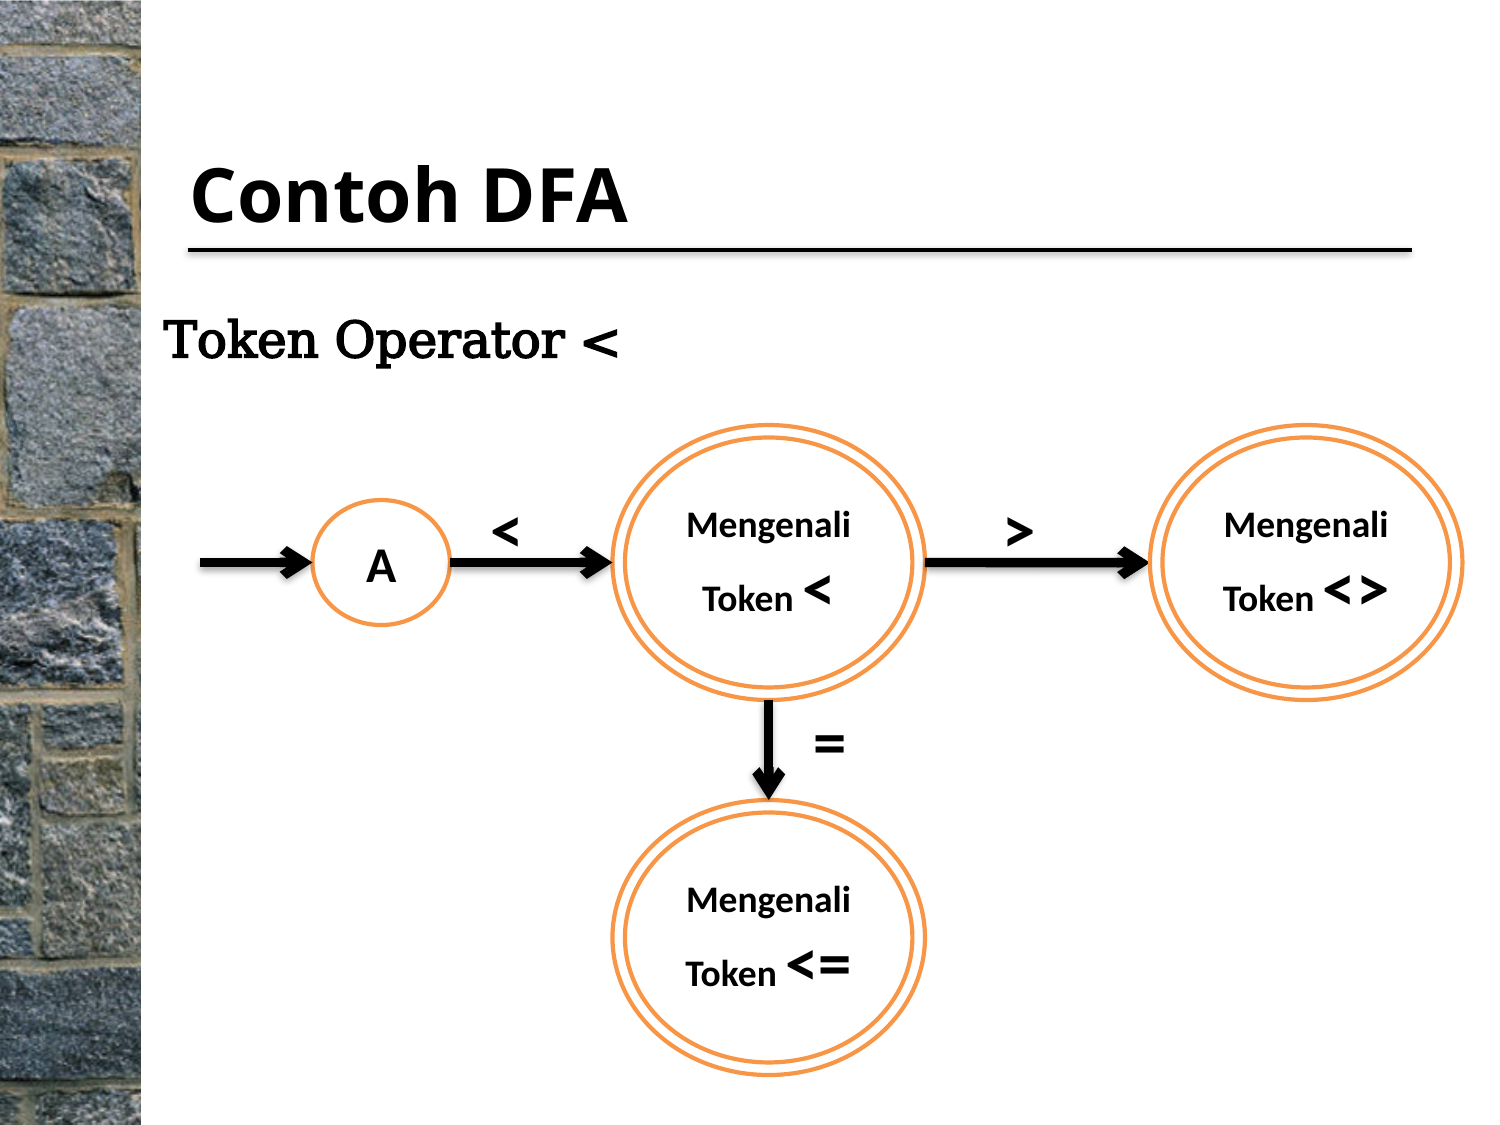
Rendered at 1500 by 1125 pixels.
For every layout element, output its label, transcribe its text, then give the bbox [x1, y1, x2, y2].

text_box Contoh DFA [174, 49, 1455, 245]
picture [0, 0, 141, 1125]
text_box Mengenali Token < [610, 798, 928, 1078]
text_box Token Operator < [148, 299, 636, 375]
text_box Mengenali Token < [622, 435, 915, 690]
text_box A [310, 497, 452, 628]
text_box Mengenali Token <> [1160, 435, 1453, 690]
text_box = [799, 691, 862, 787]
text_box Mengenali Token <= [622, 810, 915, 1065]
text_box < [475, 478, 539, 560]
text_box Mengenali Token < [610, 422, 927, 703]
text_box Mengenali Token < [1147, 422, 1465, 703]
text_box > [987, 478, 1051, 560]
